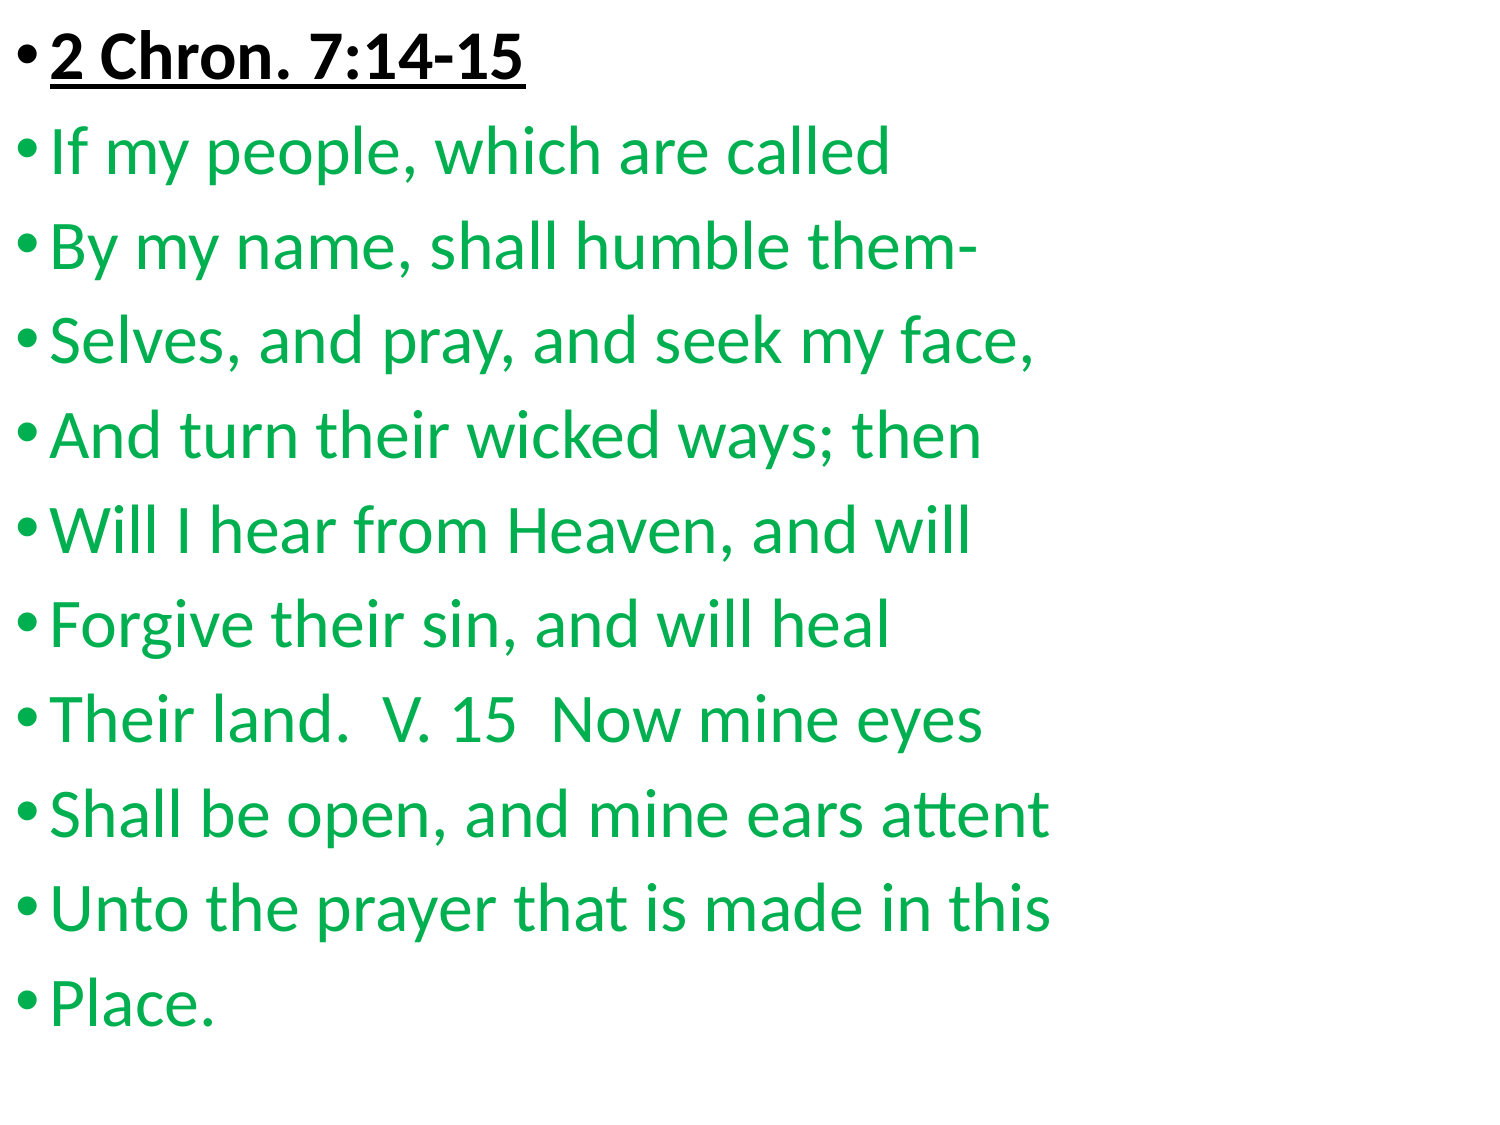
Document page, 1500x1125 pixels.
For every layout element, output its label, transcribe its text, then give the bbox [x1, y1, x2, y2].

list 2 Chron. 7:14-15 If my people, which are called By my name, shall humble them- Selves, and pray, and seek my face, And turn their wicked ways; then Will I hear from Heaven, and will Forgive their sin, and will heal Their land. V. 15 Now mine eyes Shall be open, and mine ears attent Unto the prayer that is made in this Place. [0, 12, 1475, 1054]
